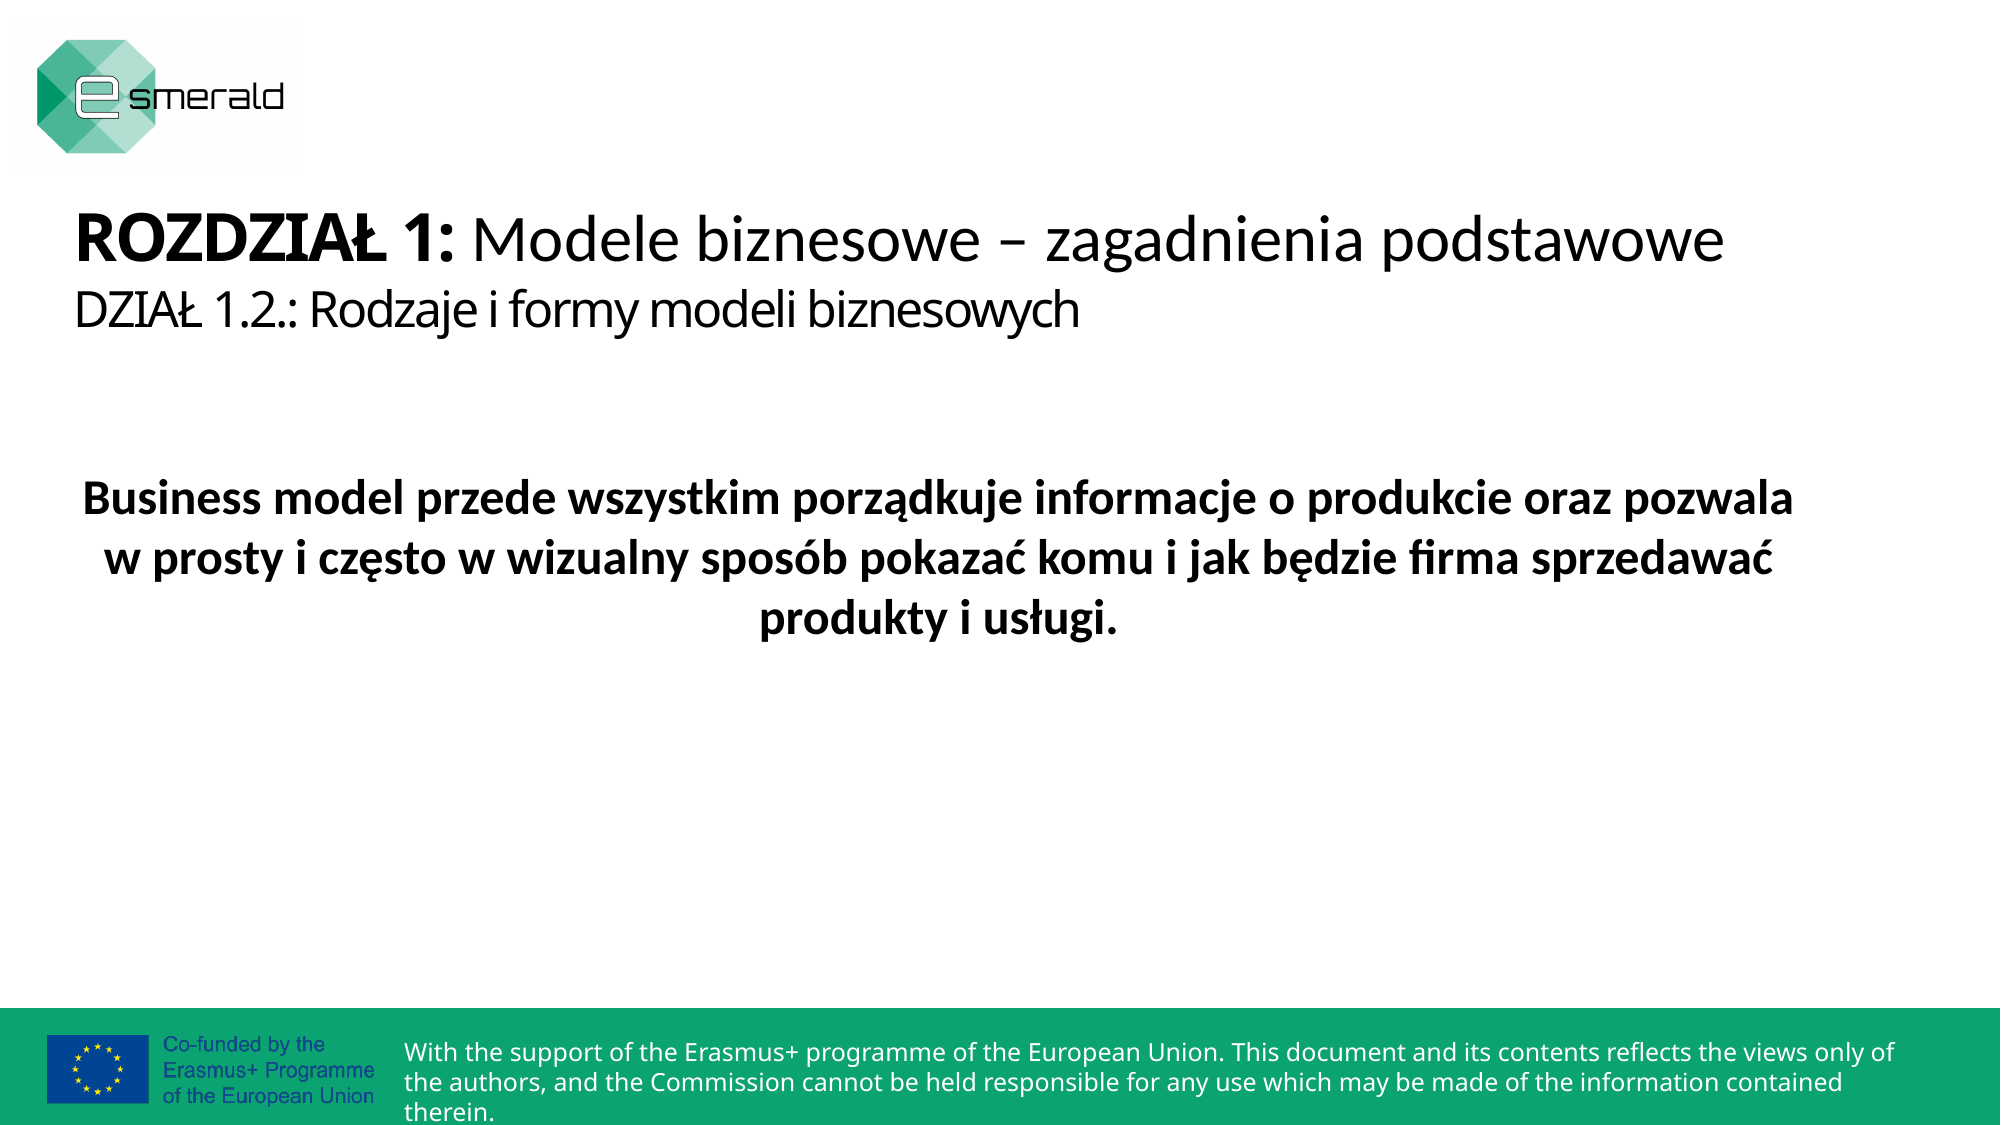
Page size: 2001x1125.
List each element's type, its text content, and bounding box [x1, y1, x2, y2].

picture [15, 18, 302, 169]
text_box ROZDZIAŁ 1: Modele biznesowe – zagadnienia podstawowe DZIAŁ 1.2.: Rodzaje i formy modeli biznesowych Business model przede wszystkim porządkuje informacje o produkcie oraz pozwala w prosty i często w wizualny sposób pokazać komu i jak będzie firma sprzedawać produkty i usługi. [56, 187, 1819, 1088]
picture [47, 1035, 374, 1107]
